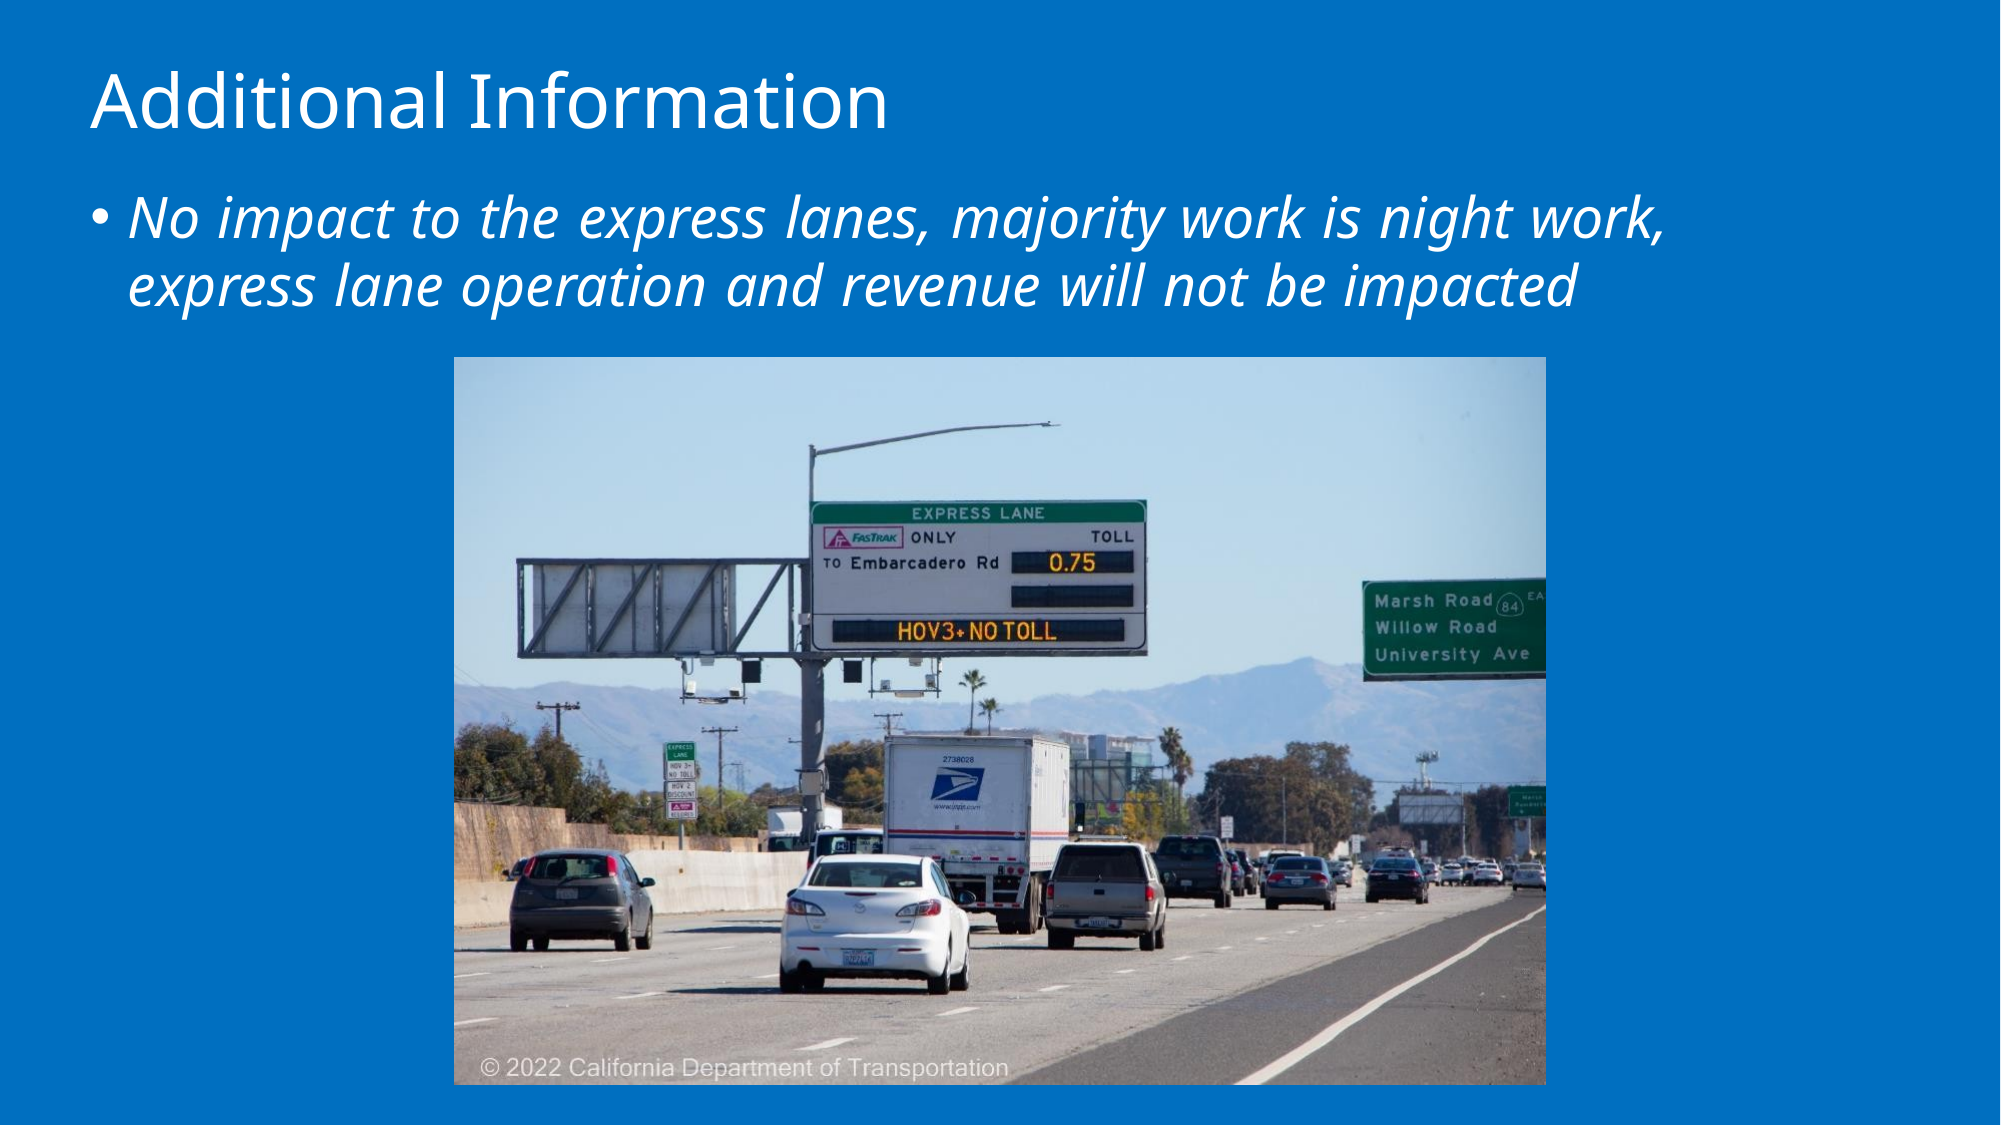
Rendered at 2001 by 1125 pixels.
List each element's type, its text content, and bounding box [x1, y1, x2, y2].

picture [454, 357, 1546, 1085]
title Additional Information [88, 51, 1789, 242]
text_box No impact to the express lanes, majority work is night work, express lane operation and revenue will not be impacted [88, 177, 1785, 318]
